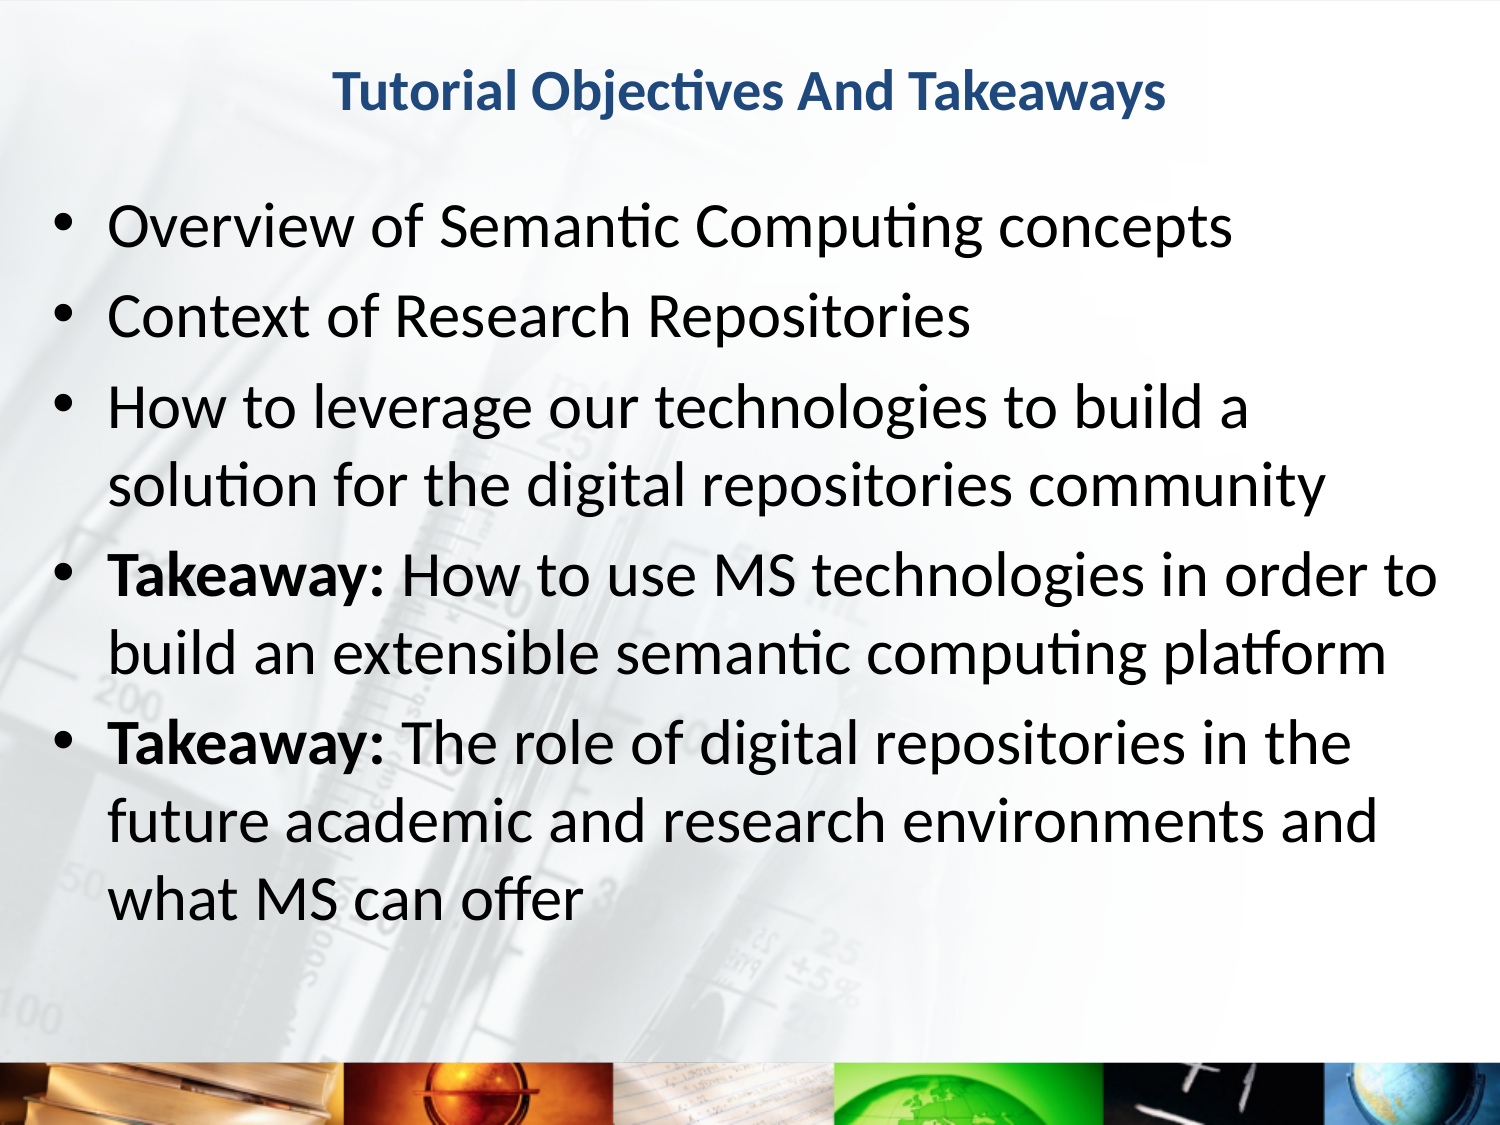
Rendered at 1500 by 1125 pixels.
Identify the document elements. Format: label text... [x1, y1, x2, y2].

title Tutorial Objectives And Takeaways [37, 24, 1463, 151]
picture [0, 0, 1500, 1125]
list Overview of Semantic Computing concepts Context of Research Repositories How to leverage our technologies to build a solution for the digital repositories community Takeaway: How to use MS technologies in order to build an extensible semantic computing platform Takeaway: The role of digital repositories in the future academic and research environments and what MS can offer [37, 174, 1463, 1026]
